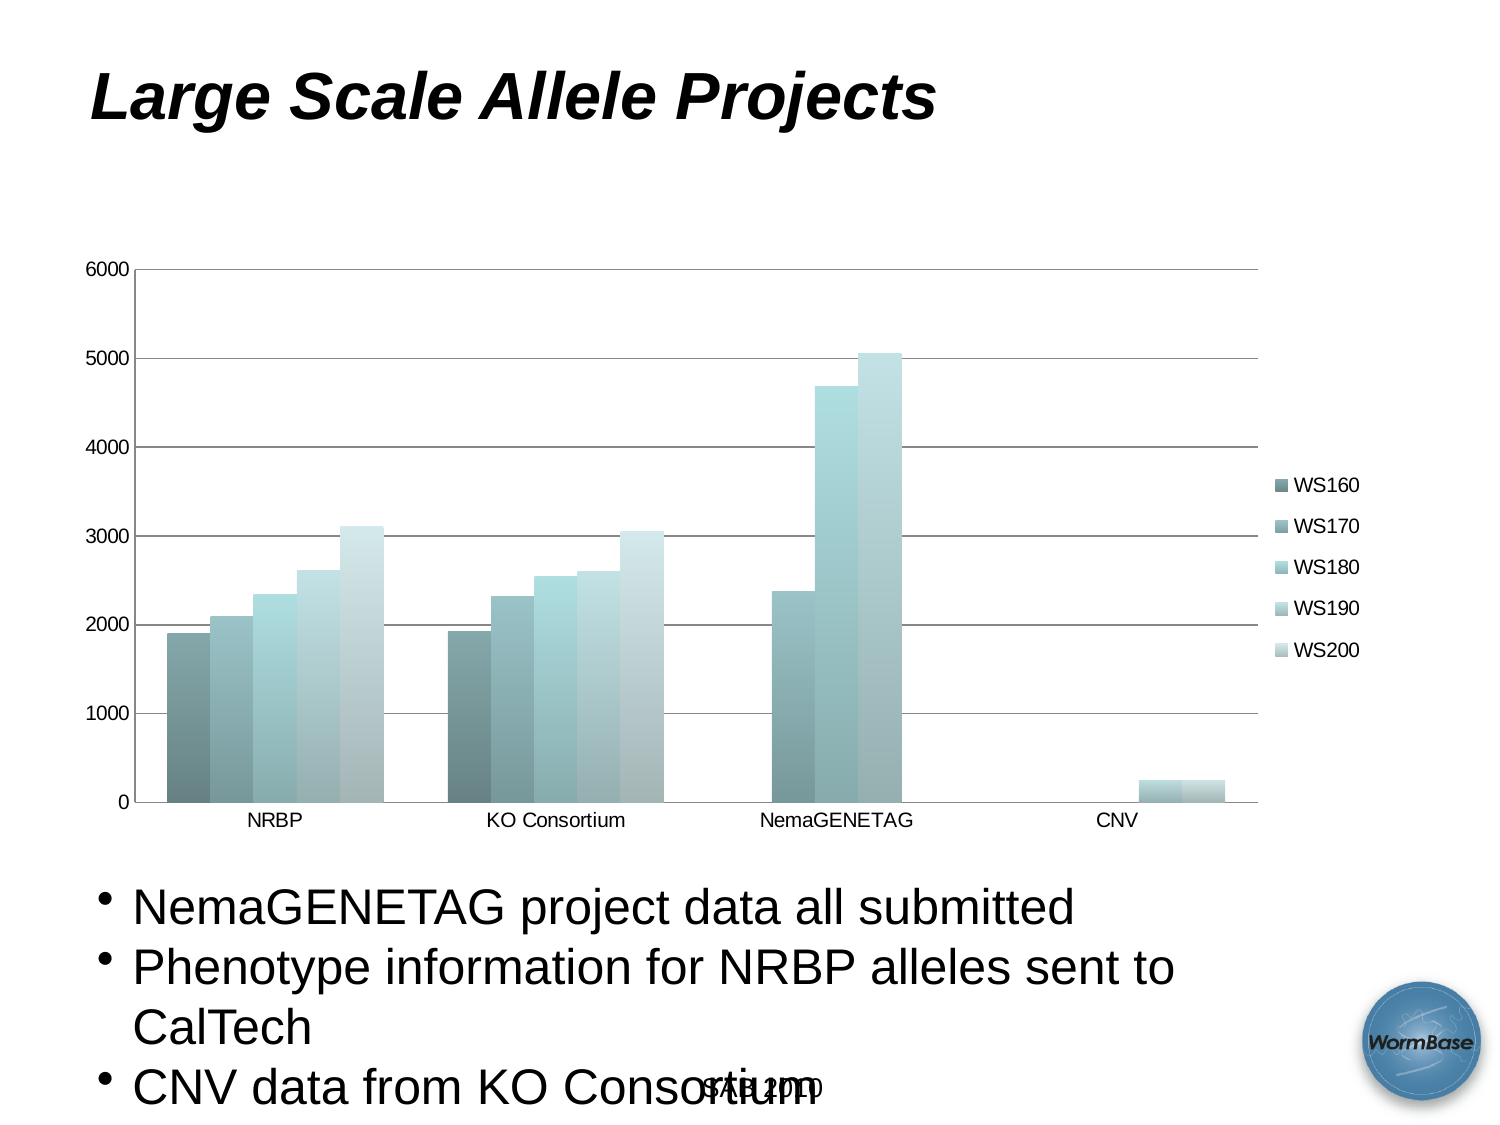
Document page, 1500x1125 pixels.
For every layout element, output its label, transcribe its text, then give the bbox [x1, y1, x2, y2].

picture [1343, 968, 1500, 1125]
chart [58, 245, 1395, 844]
text_box NemaGENETAG project data all submitted Phenotype information for NRBP alleles sent to CalTech CNV data from KO Consortium [82, 867, 1376, 1122]
title Large Scale Allele Projects [75, 45, 1425, 233]
